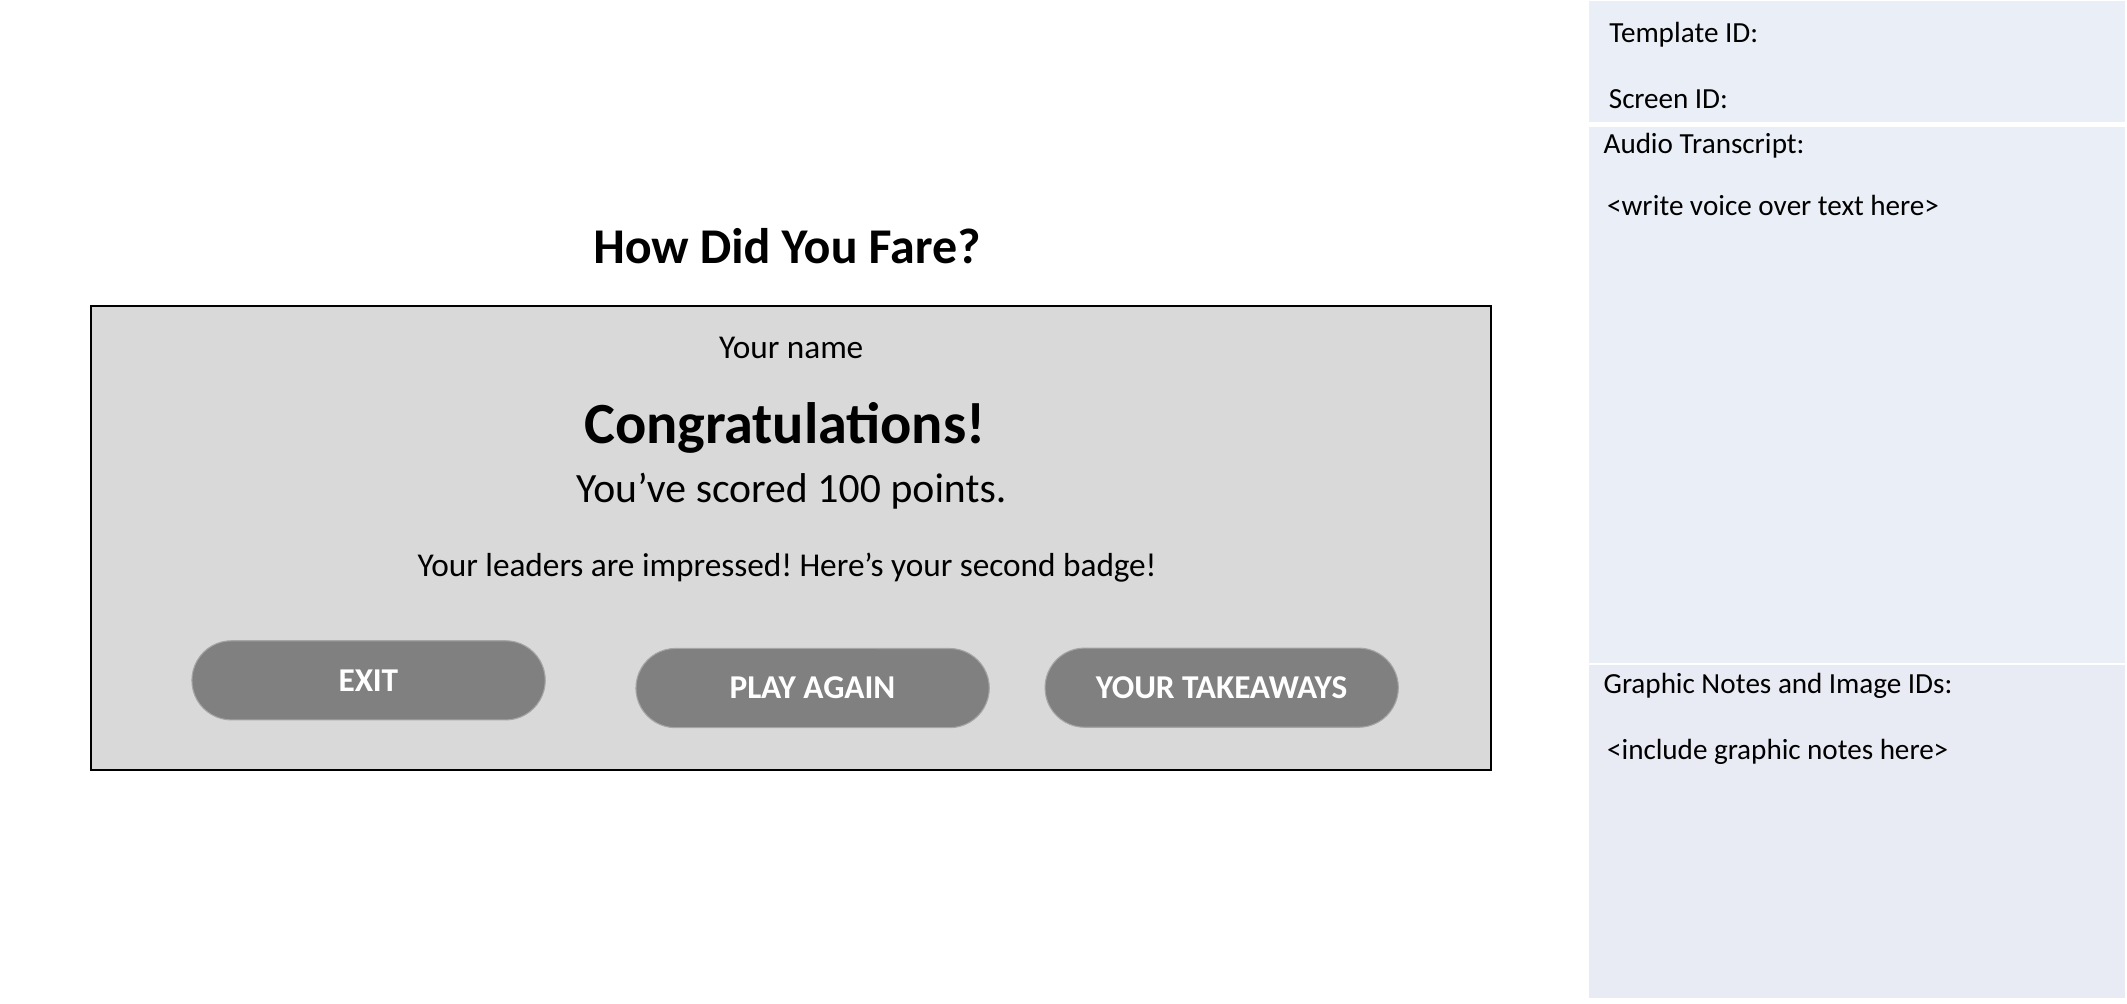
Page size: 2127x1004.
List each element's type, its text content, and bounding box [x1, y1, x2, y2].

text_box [635, 648, 990, 728]
text_box How Did You Fare? [592, 213, 982, 280]
text_box Your leaders are impressed! Here’s your second badge! [277, 542, 1306, 610]
text_box Congratulations! [520, 384, 1063, 456]
text_box Your name [696, 324, 887, 368]
text_box <include graphic notes here> [1592, 722, 2126, 773]
text_box You’ve scored 100 points. [488, 460, 1095, 527]
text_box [1045, 648, 1399, 728]
text_box <write voice over text here> [1592, 178, 2126, 229]
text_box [191, 640, 546, 720]
text_box [90, 305, 1492, 771]
